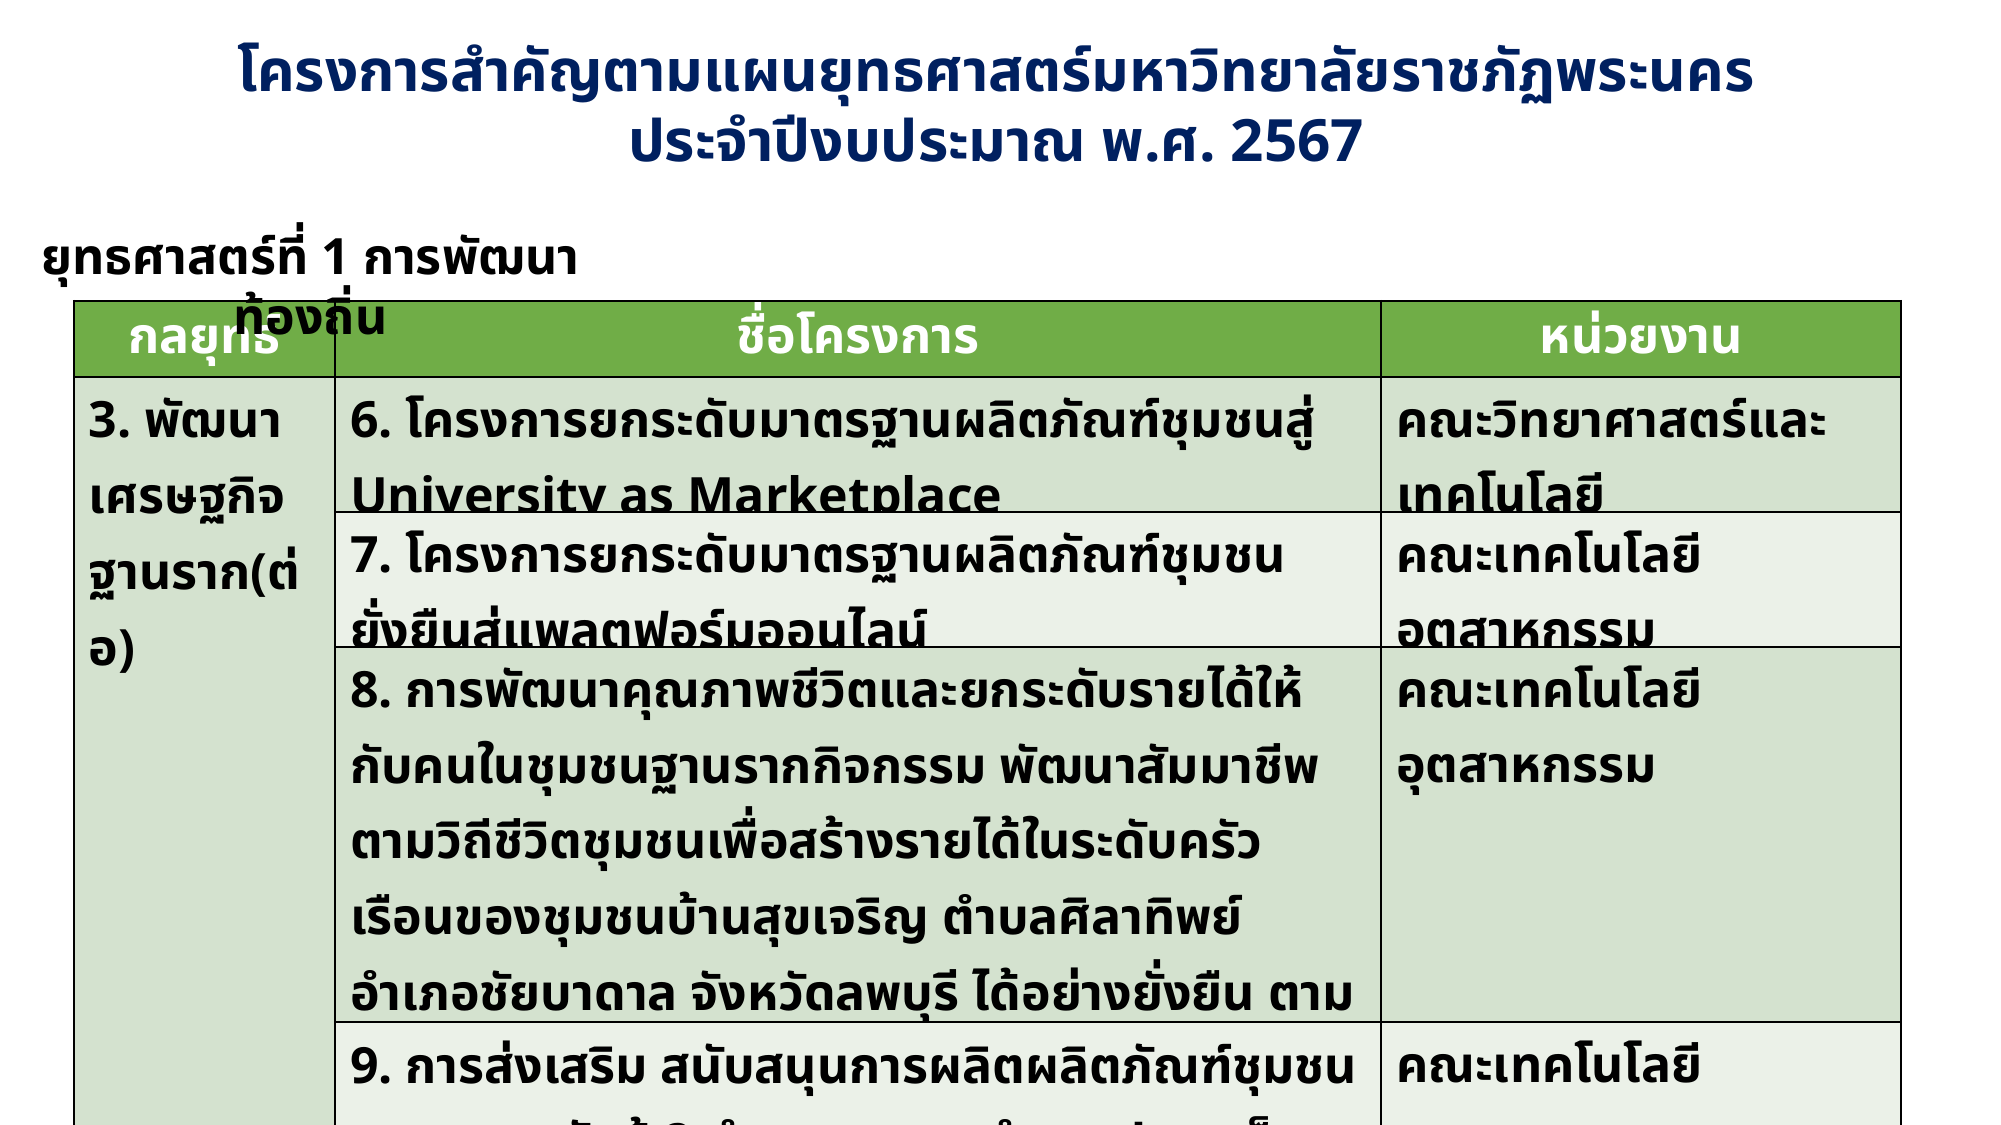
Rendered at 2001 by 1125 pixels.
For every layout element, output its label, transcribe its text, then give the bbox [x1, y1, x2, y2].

table_header ชื่อโครงการ [336, 302, 1380, 376]
table_cell 8. การพัฒนาคุณภาพชีวิตและยกระดับรายได้ให้กับคนในชุมชนฐานรากกิจกรรม พัฒนาสัมมาชีพตามวิถีชีวิตชุมชนเพื่อสร้างรายได้ในระดับครัวเรือนของชุมชนบ้านสุขเจริญ ตำบลศิลาทิพย์ อำเภอชัยบาดาล จังหวัดลพบุรี ได้อย่างยั่งยืน ตามแนวคิดปรัชญาของเศรษฐกิจพอเพียง [336, 648, 1380, 1021]
table_header กลยุทธ์ [75, 353, 334, 376]
table_cell 3. พัฒนาเศรษฐกิจ ฐานราก(ต่อ) [75, 378, 334, 1125]
table_cell คณะวิทยาศาสตร์และเทคโนโลยี [1382, 378, 1900, 511]
table_cell 6. โครงการยกระดับมาตรฐานผลิตภัณฑ์ชุมชนสู่ University as Marketplace [336, 378, 1380, 511]
table_cell 9. การส่งเสริม สนับสนุนการผลิตผลิตภัณฑ์ชุมชนของชุมชนวัดกู้ 2 ตำบลบางพูด อำเภอปากเกร็ด จังหวัดนนทบุรี [336, 1023, 1380, 1125]
table_cell 7. โครงการยกระดับมาตรฐานผลิตภัณฑ์ชุมชนยั่งยืนสู่แพลตฟอร์มออนไลน์ [336, 513, 1380, 646]
text_box โครงการสำคัญตามแผนยุทธศาสตร์มหาวิทยาลัยราชภัฏพระนคร ประจำปีงบประมาณ พ.ศ. 2567 [80, 25, 1912, 250]
table_cell คณะเทคโนโลยีอุตสาหกรรม [1382, 648, 1900, 1021]
table_cell คณะเทคโนโลยีอุตสาหกรรม [1382, 513, 1900, 646]
table_cell คณะเทคโนโลยีอุตสาหกรรม [1382, 1023, 1900, 1125]
table_header หน่วยงาน [1382, 302, 1900, 376]
text_box ยุทธศาสตร์ที่ 1 การพัฒนาท้องถิ่น [2, 217, 619, 353]
